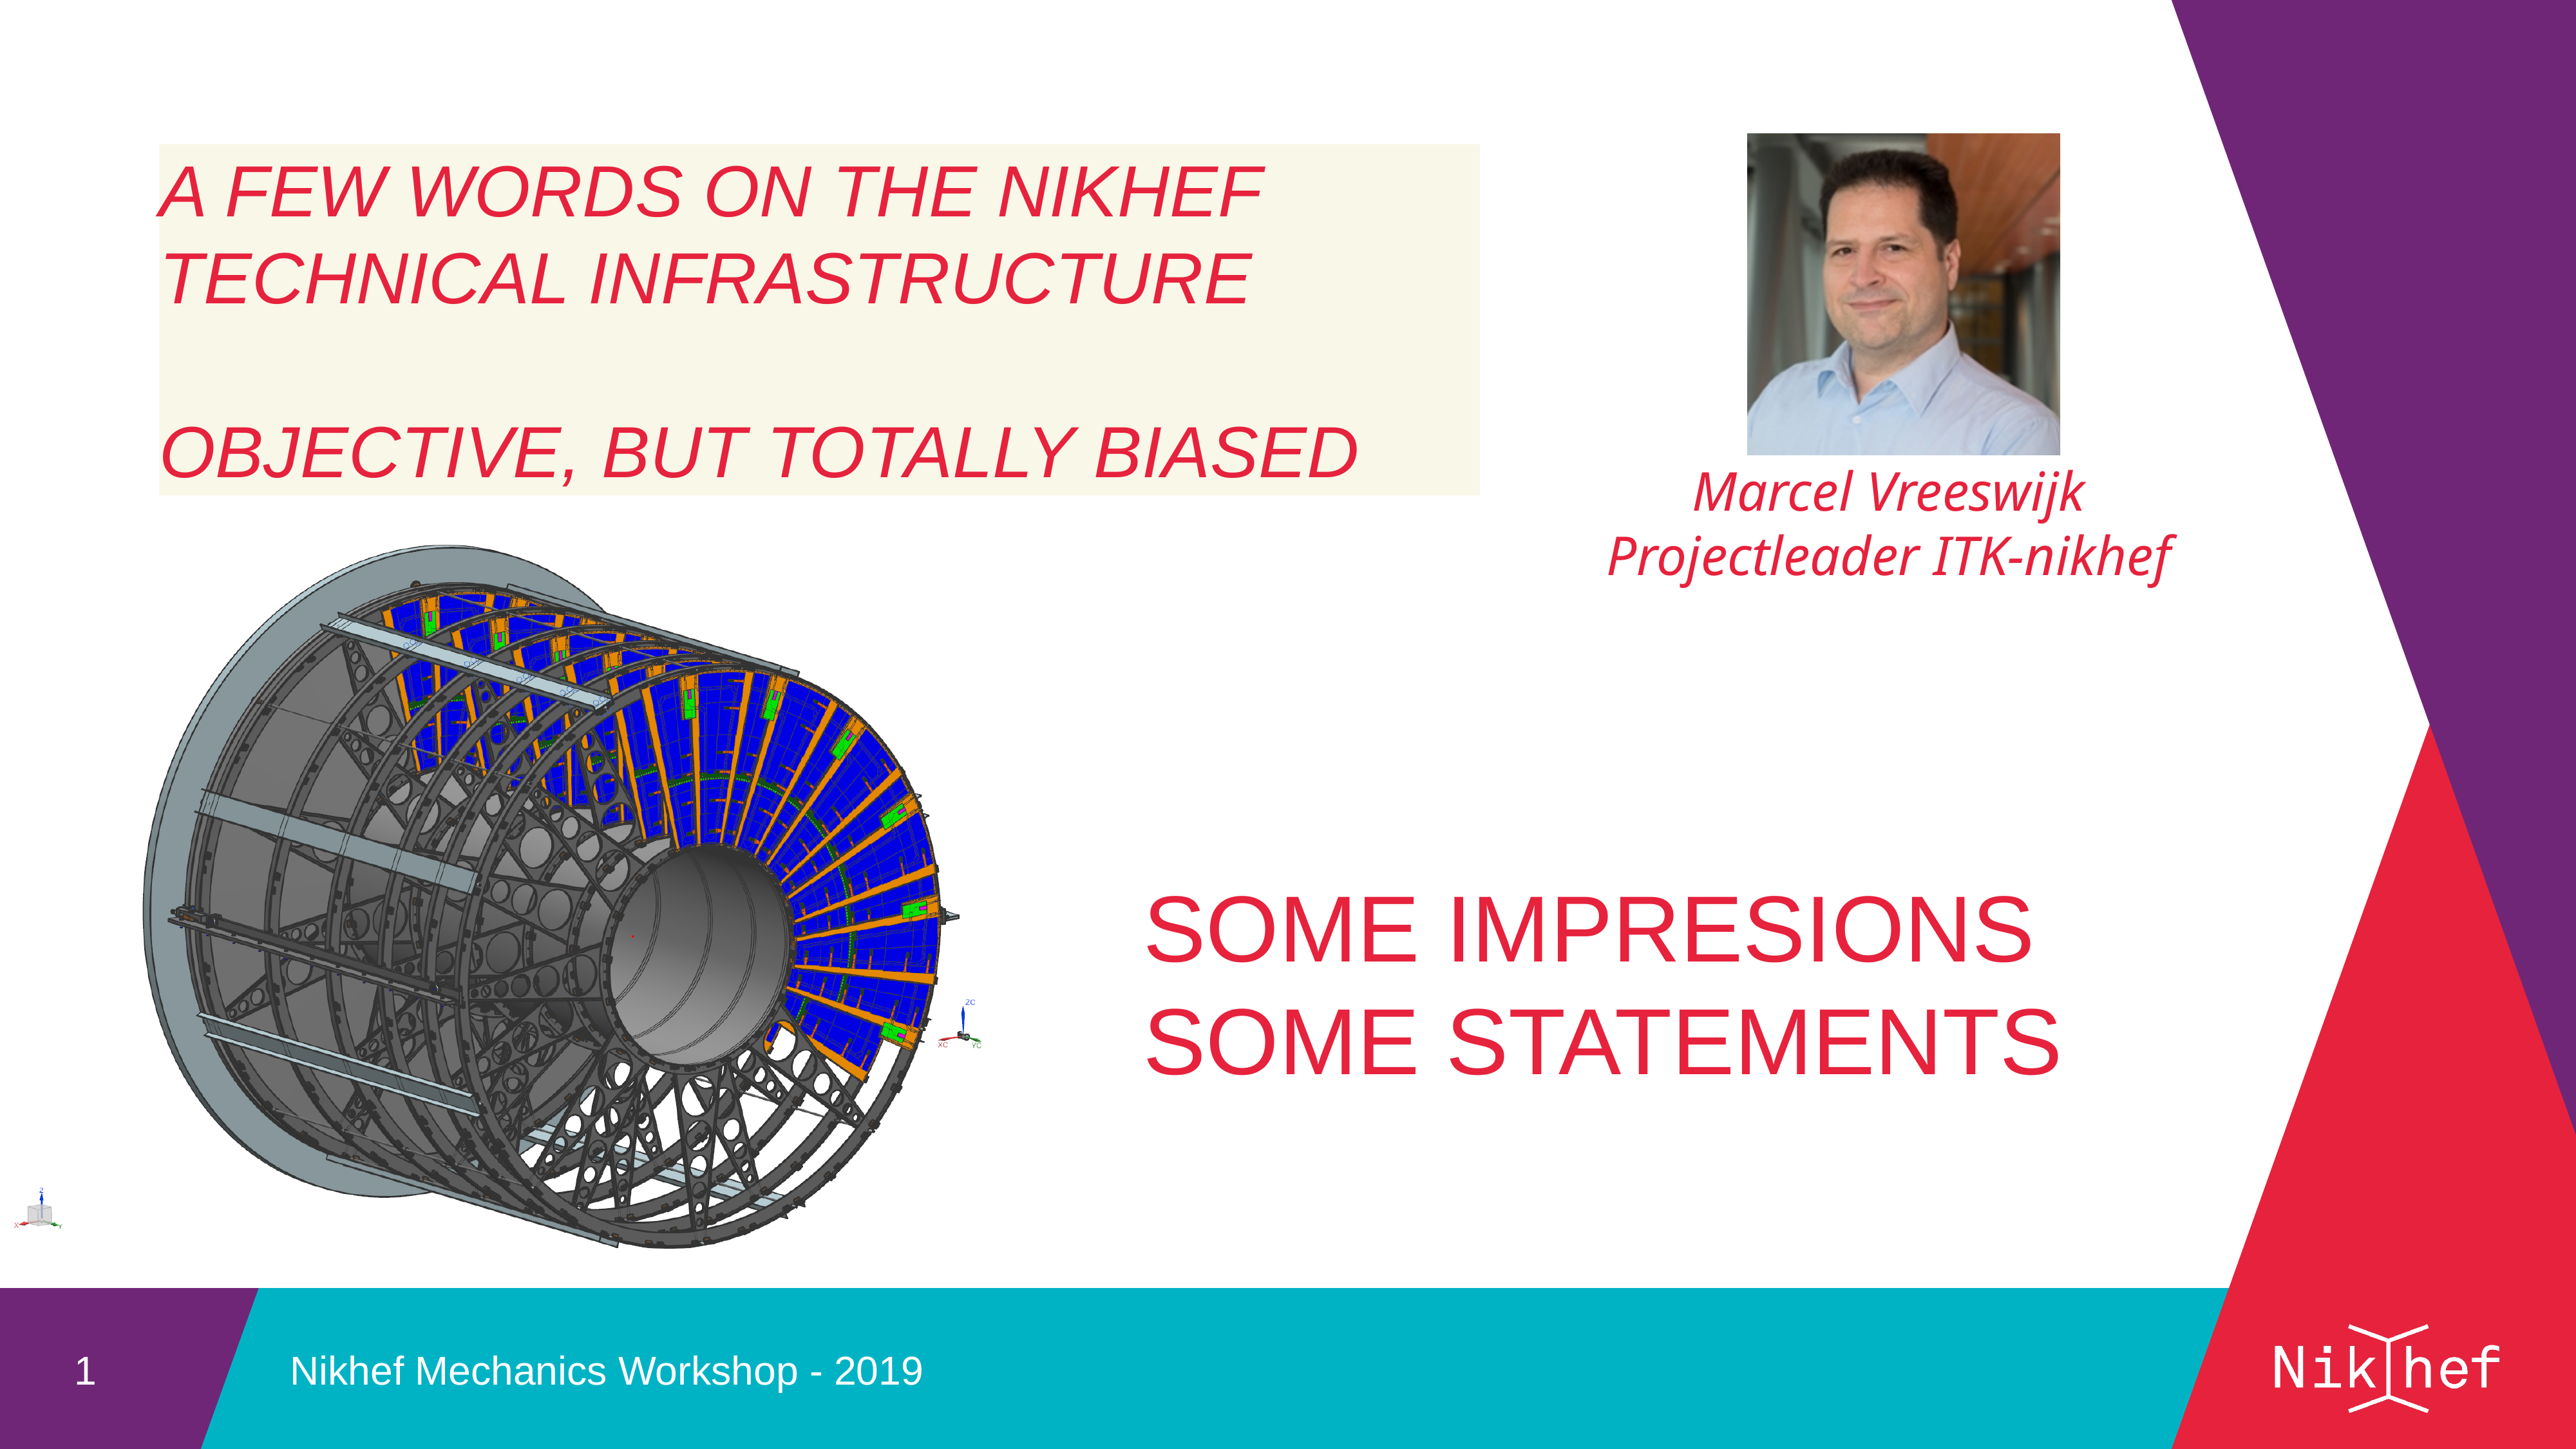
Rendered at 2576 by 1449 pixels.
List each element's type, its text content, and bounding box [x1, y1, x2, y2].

footer Nikhef Mechanics Workshop - 2019 [280, 1298, 2135, 1439]
text_box Some impresions Some statements [1138, 862, 2069, 1099]
slide_number 1 [74, 1350, 121, 1387]
picture [2275, 1324, 2499, 1413]
picture [0, 529, 1035, 1264]
list A few words on the nikhef technical infrastructure Objective, but totally biased [158, 144, 1481, 496]
text_box Marcel Vreeswijk Projectleader ITK-nikhef [1595, 446, 2183, 598]
picture [1747, 133, 2061, 455]
